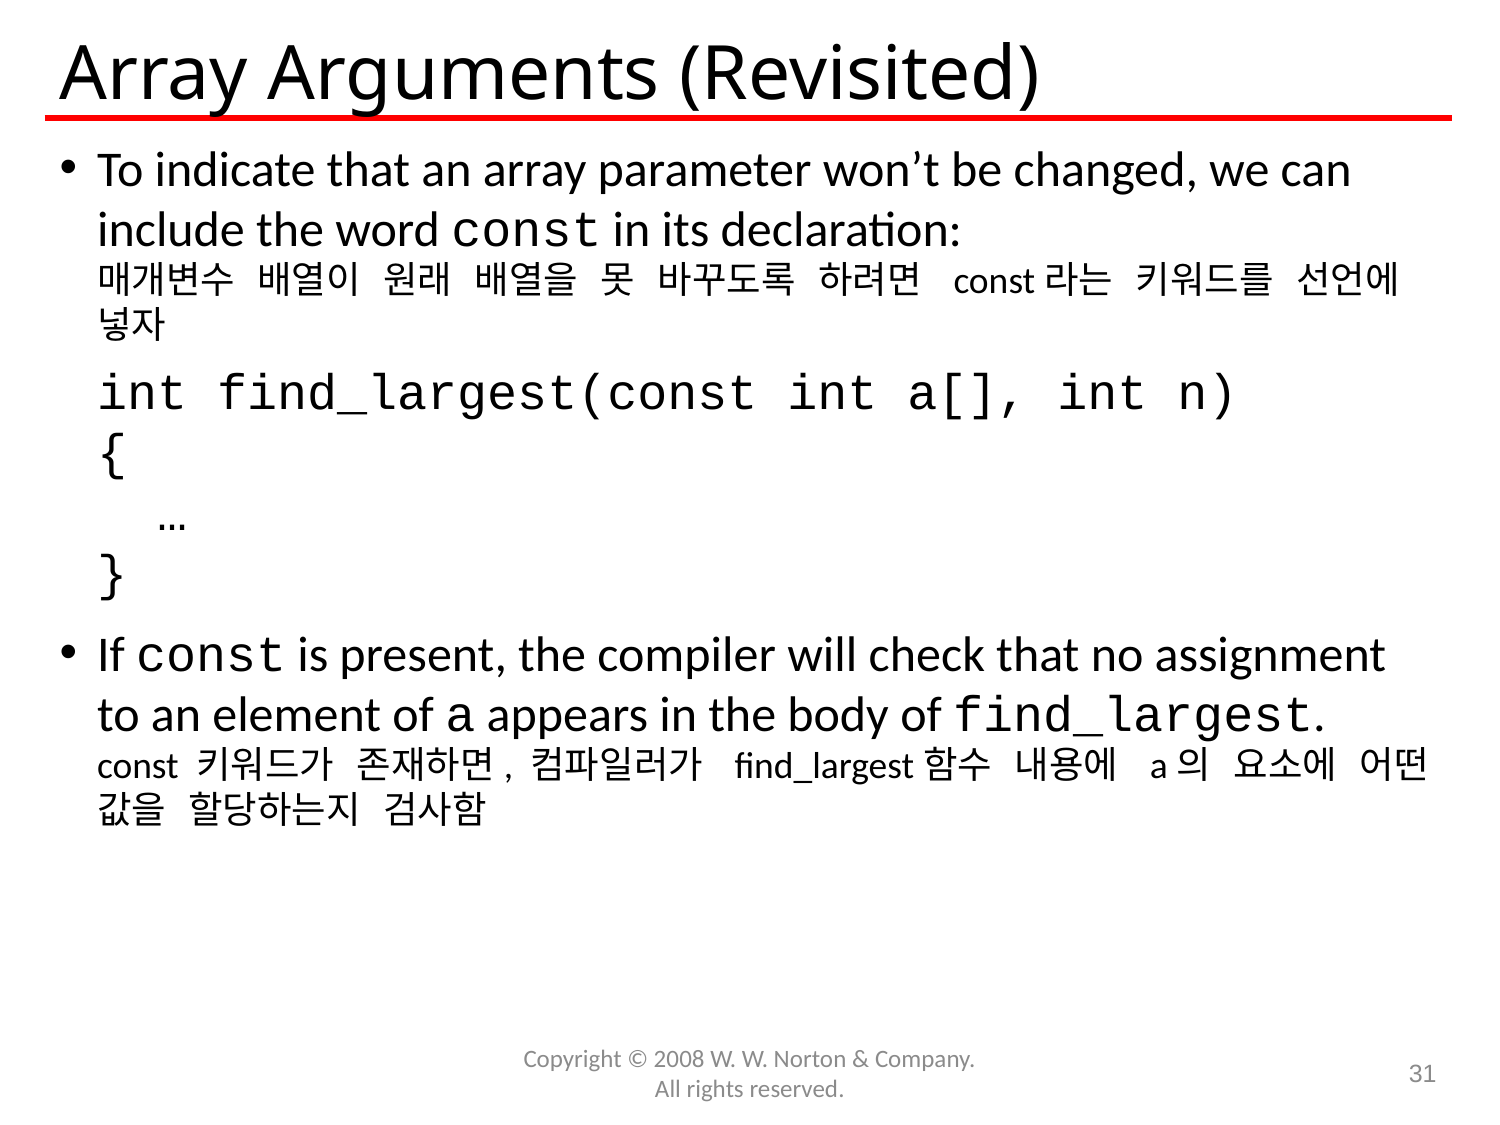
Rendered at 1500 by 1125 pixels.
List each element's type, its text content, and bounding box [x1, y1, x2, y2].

title Array Arguments (Revisited) [44, 41, 1452, 109]
slide_number 31 [1059, 1042, 1452, 1103]
footer Copyright © 2008 W. W. Norton & Company. All rights reserved. [496, 1042, 1004, 1103]
list To indicate that an array parameter won’t be changed, we can include the word const in its declaration: 매개변수 배열이 원래 배열을 못 바꾸도록 하려면 const라는 키워드를 선언에 넣자 int find_largest(const int a[], int n) { … } If const is present, the compiler will check that no assignment to an element of a appears in the body of find_largest. const 키워드가 존재하면, 컴파일러가 find_largest함수 내용에 a의 요소에 어떤 값을 할당하는지 검사함 [44, 128, 1452, 1016]
